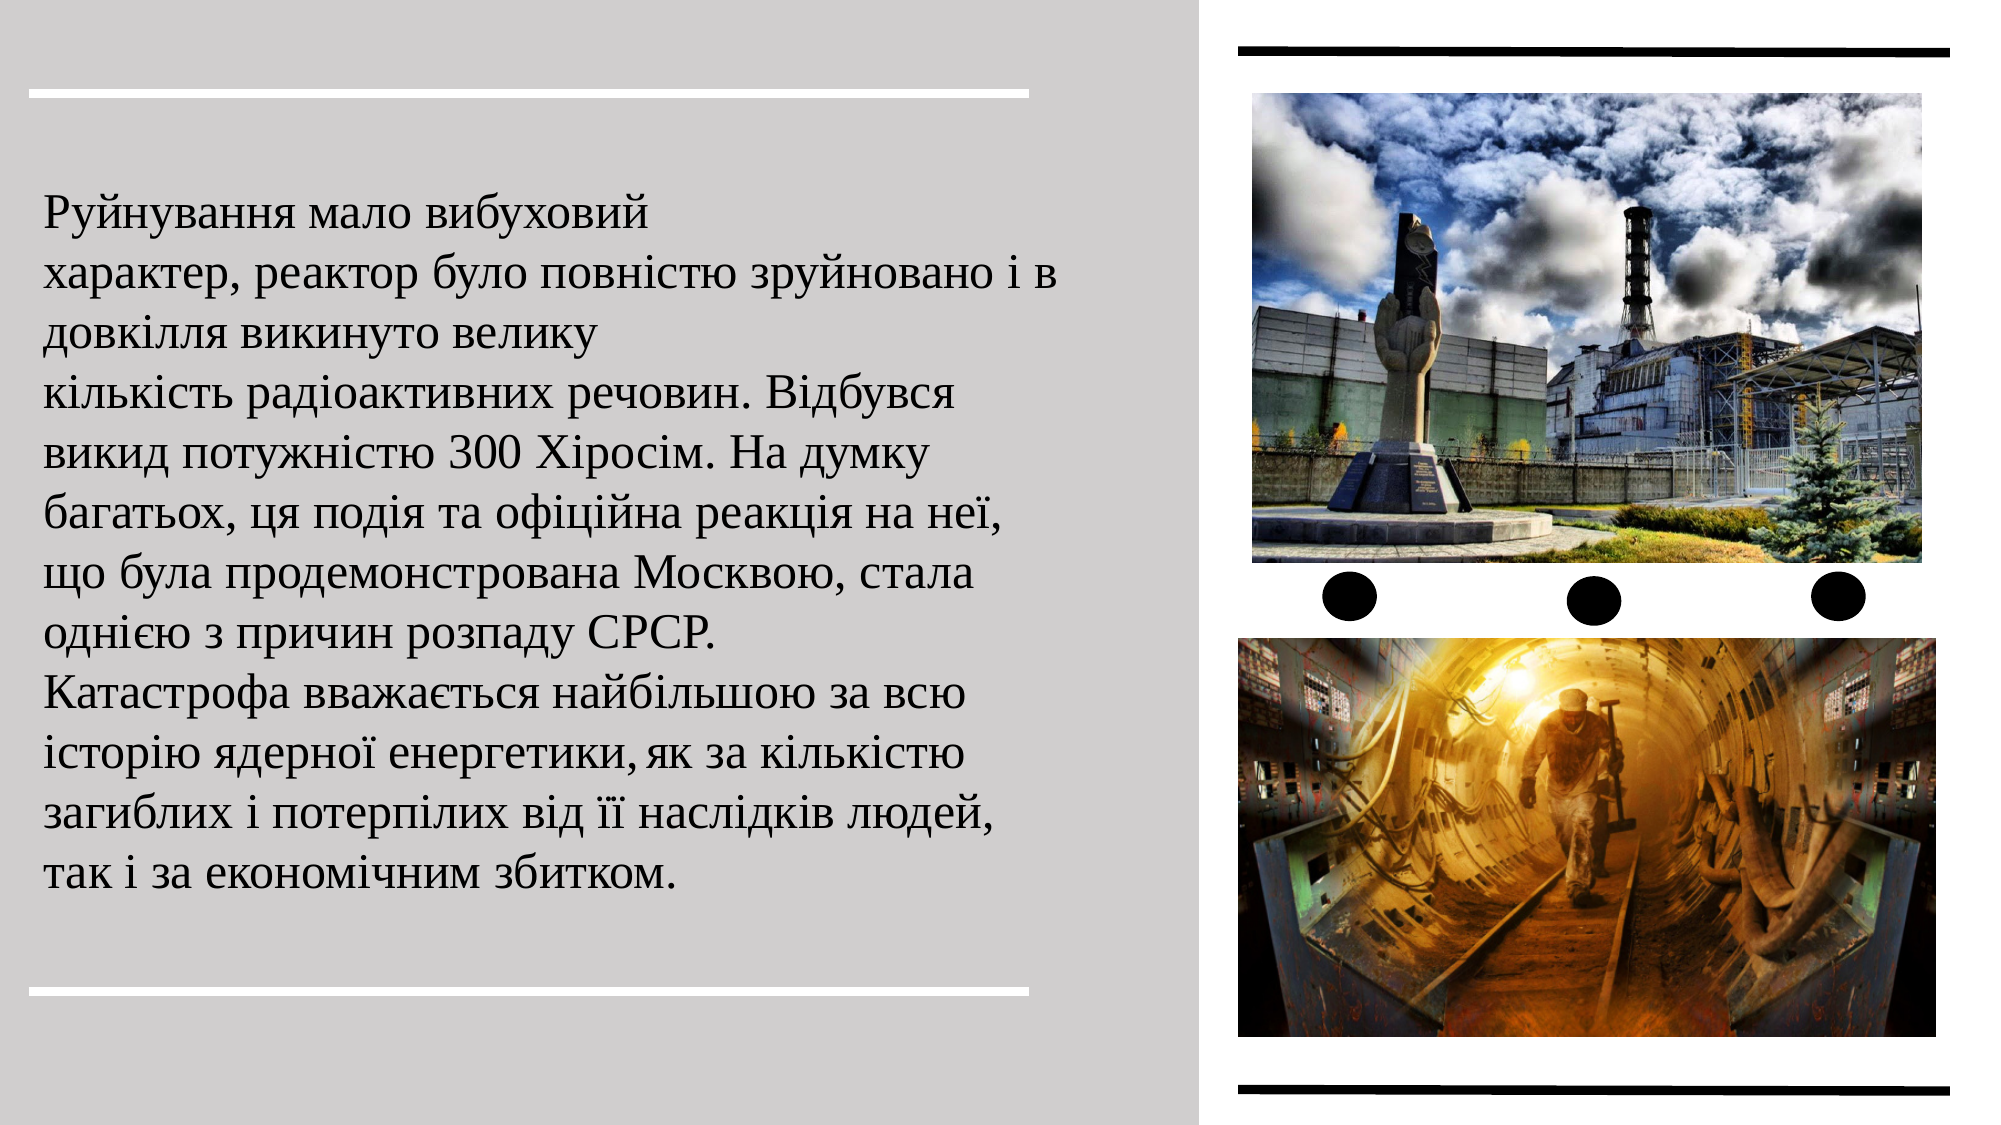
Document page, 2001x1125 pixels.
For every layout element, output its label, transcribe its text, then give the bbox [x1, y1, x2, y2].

text_box [1811, 571, 1866, 622]
picture [1252, 93, 1922, 563]
text_box [0, 0, 1199, 1125]
text_box Руйнування мало вибуховий характер, реактор було повністю зруйновано і в довкілля викинуто велику кількість радіоактивних речовин. Відбувся викид потужністю 300 Хіросім. На думку багатьох, ця подія та офіційна реакція на неї, що була продемонстрована Москвою, стала однією з причин розпаду СРСР. Катастрофа вважається найбільшою за всю історію ядерної енергетики, як за кількістю загиблих і потерпілих від її наслідків людей, так і за економічним збитком. [28, 171, 1089, 907]
picture [1238, 638, 1936, 1037]
text_box [1322, 571, 1377, 622]
text_box [1566, 576, 1622, 626]
